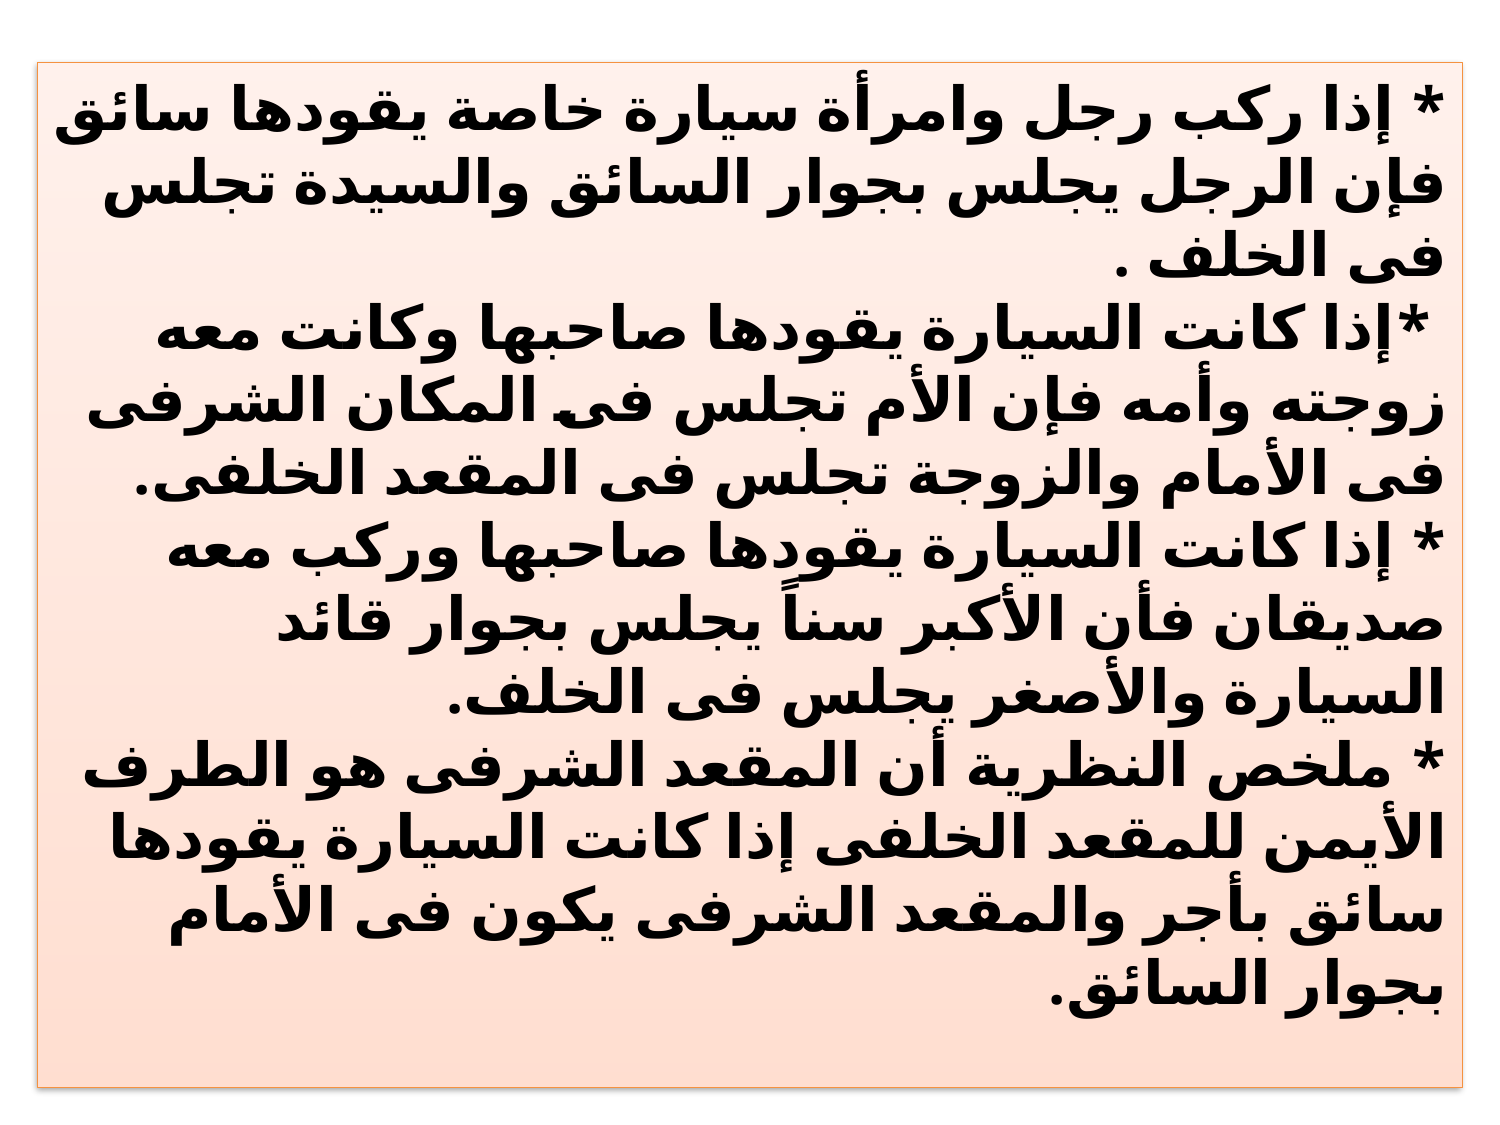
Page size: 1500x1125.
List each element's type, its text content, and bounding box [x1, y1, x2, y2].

list * إذا ركب رجل وامرأة سيارة خاصة يقودها سائق فإن الرجل يجلس بجوار السائق والسيدة تجلس فى الخلف . *إذا كانت السيارة يقودها صاحبها وكانت معه زوجته وأمه فإن الأم تجلس فى المكان الشرفى فى الأمام والزوجة تجلس فى المقعد الخلفى. * إذا كانت السيارة يقودها صاحبها وركب معه صديقان فأن الأكبر سناً يجلس بجوار قائد السيارة والأصغر يجلس فى الخلف. * ملخص النظرية أن المقعد الشرفى هو الطرف الأيمن للمقعد الخلفى إذا كانت السيارة يقودها سائق بأجر والمقعد الشرفى يكون فى الأمام بجوار السائق. [37, 62, 1463, 1088]
